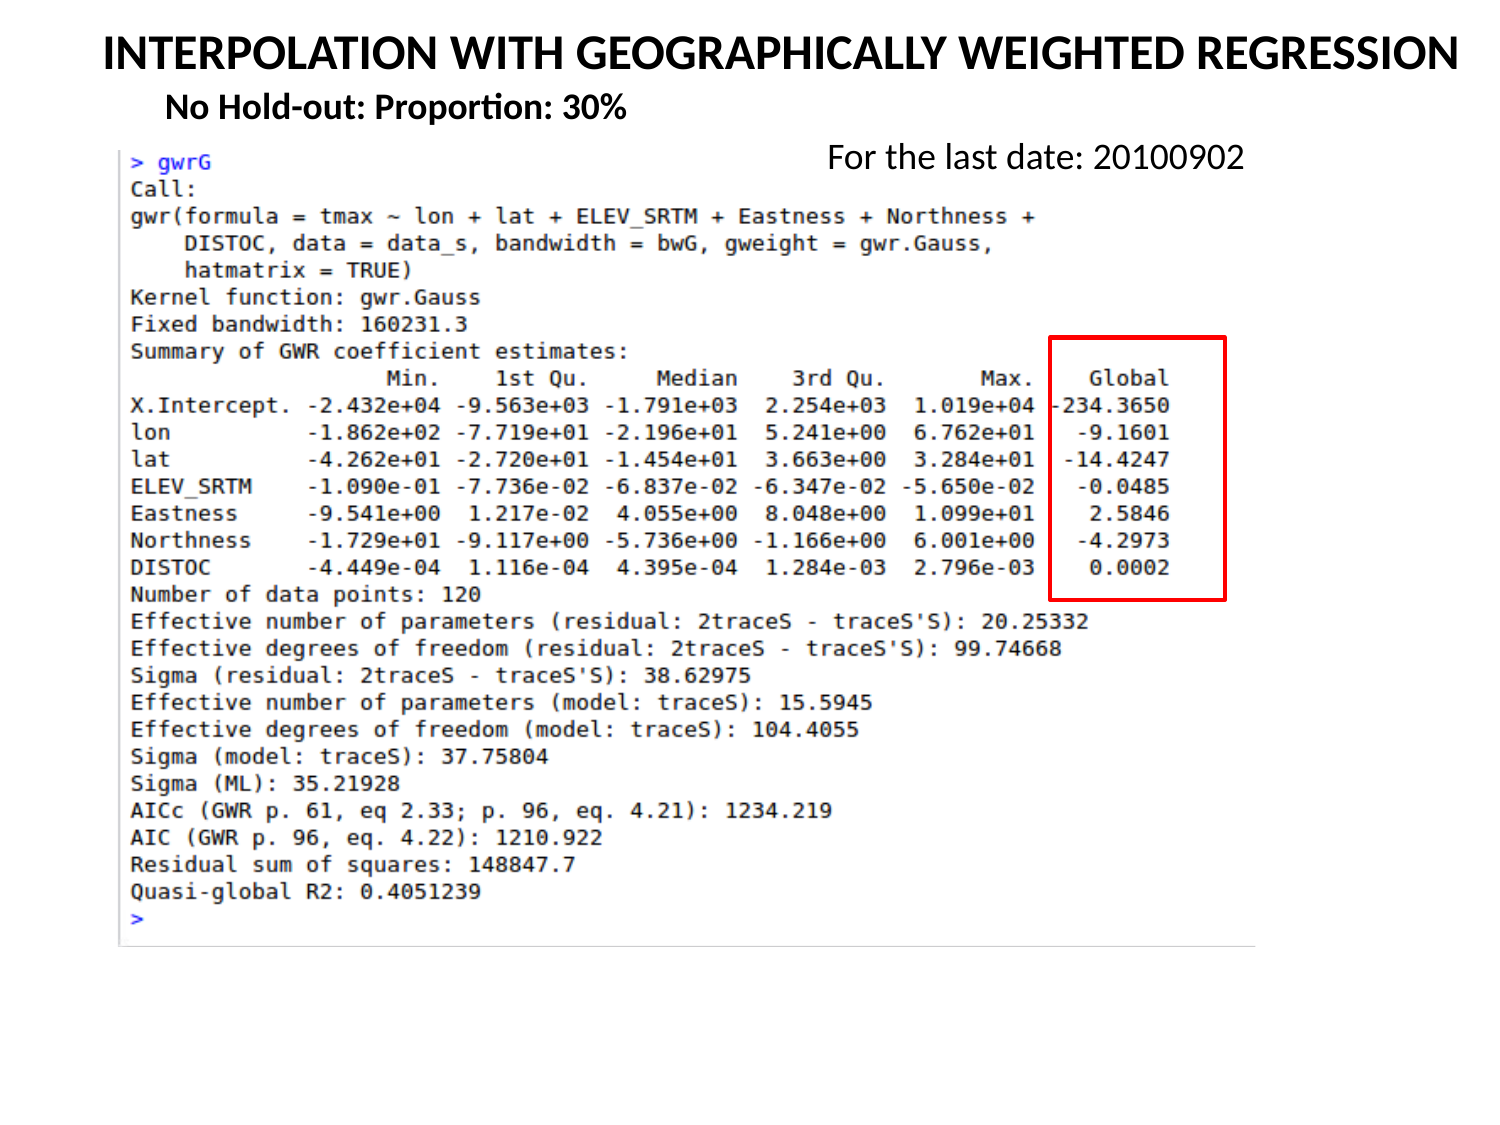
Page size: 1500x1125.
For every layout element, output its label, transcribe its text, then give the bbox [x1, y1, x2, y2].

text_box No Hold-out: Proportion: 30% [150, 88, 850, 135]
text_box For the last date: 20100902 [812, 124, 1300, 185]
picture [117, 149, 1256, 947]
text_box INTERPOLATION WITH GEOGRAPHICALLY WEIGHTED REGRESSION [87, 12, 1488, 88]
